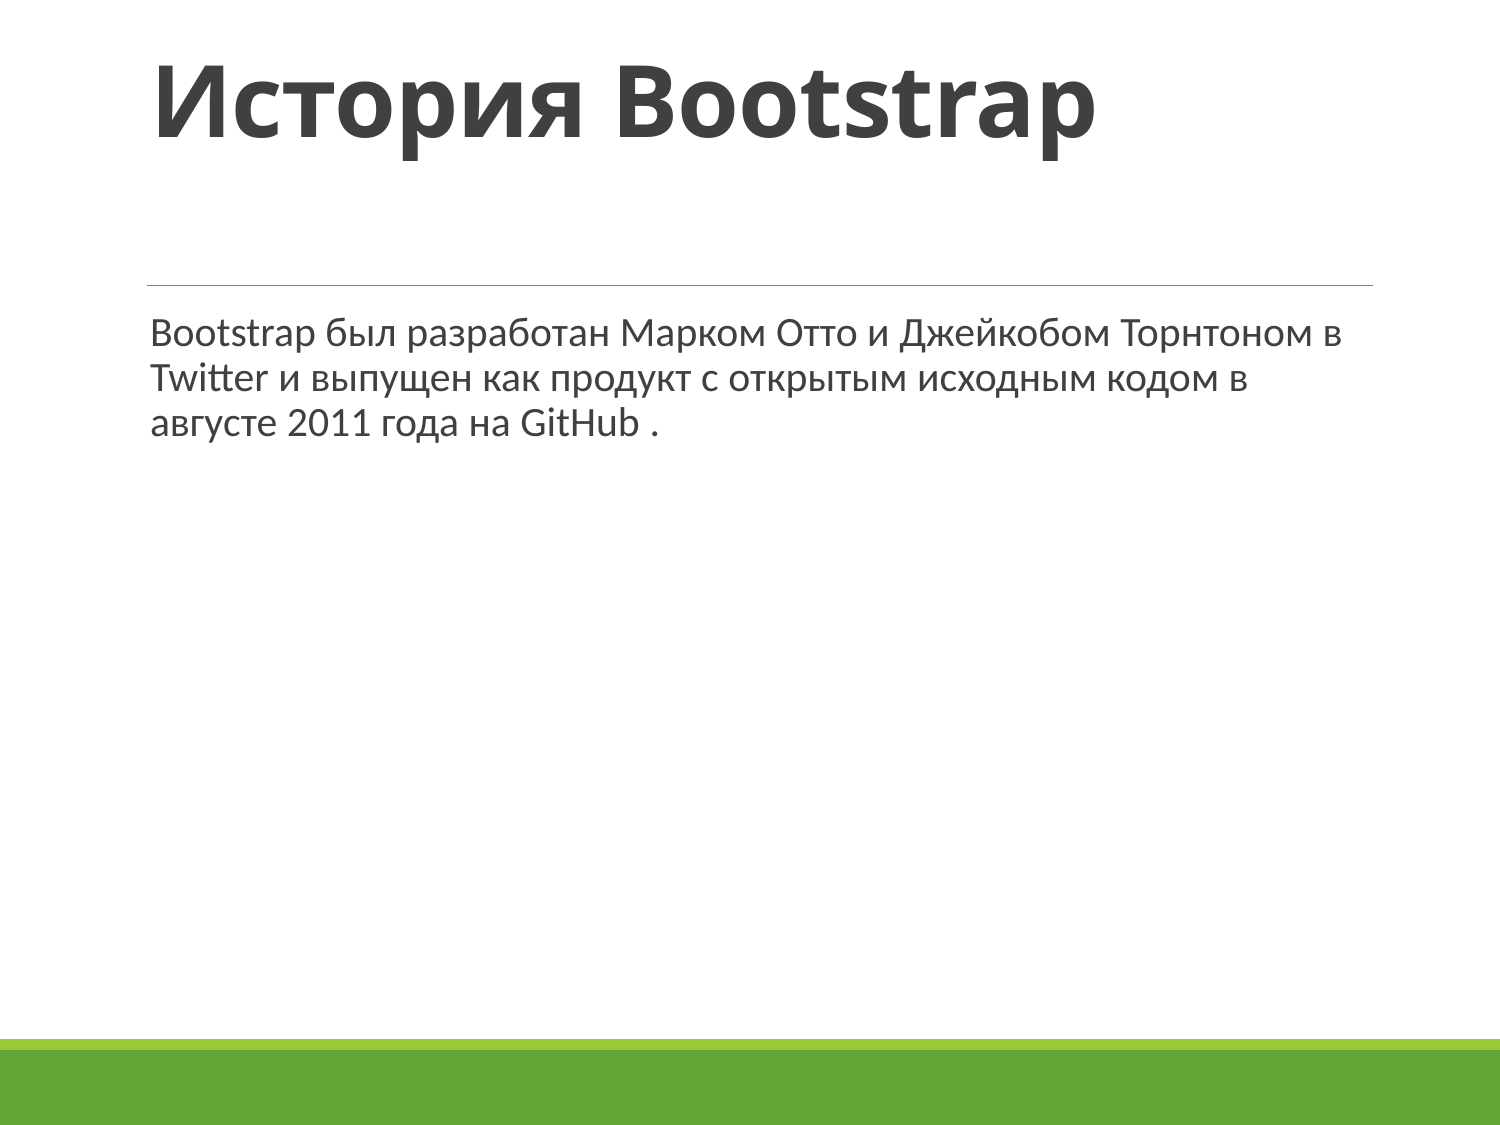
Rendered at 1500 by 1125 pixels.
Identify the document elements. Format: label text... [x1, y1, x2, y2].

title История Bootstrap [135, 47, 1373, 285]
list Bootstrap был разработан Марком Отто и Джейкобом Торнтоном в Twitter и выпущен как продукт с открытым исходным кодом в августе 2011 года на GitHub . [135, 302, 1373, 963]
